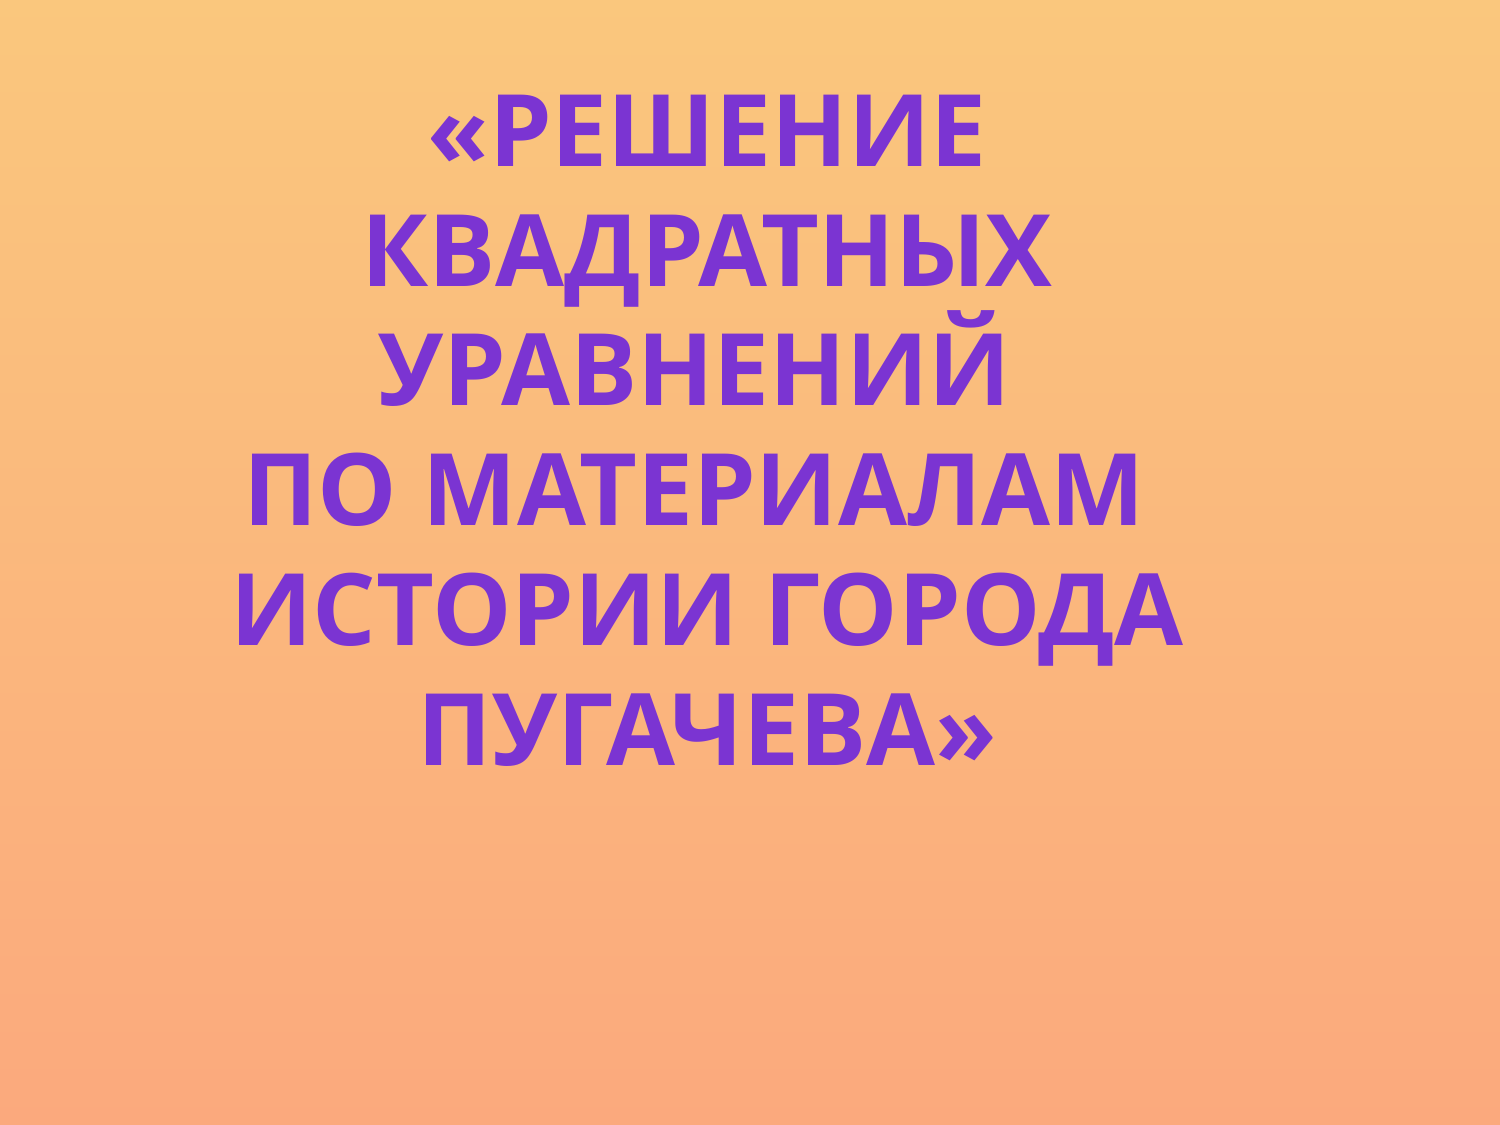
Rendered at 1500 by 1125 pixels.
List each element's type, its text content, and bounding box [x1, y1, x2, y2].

text_box «Решение квадратных Уравнений по материалам истории города Пугачева» [54, 58, 1360, 794]
